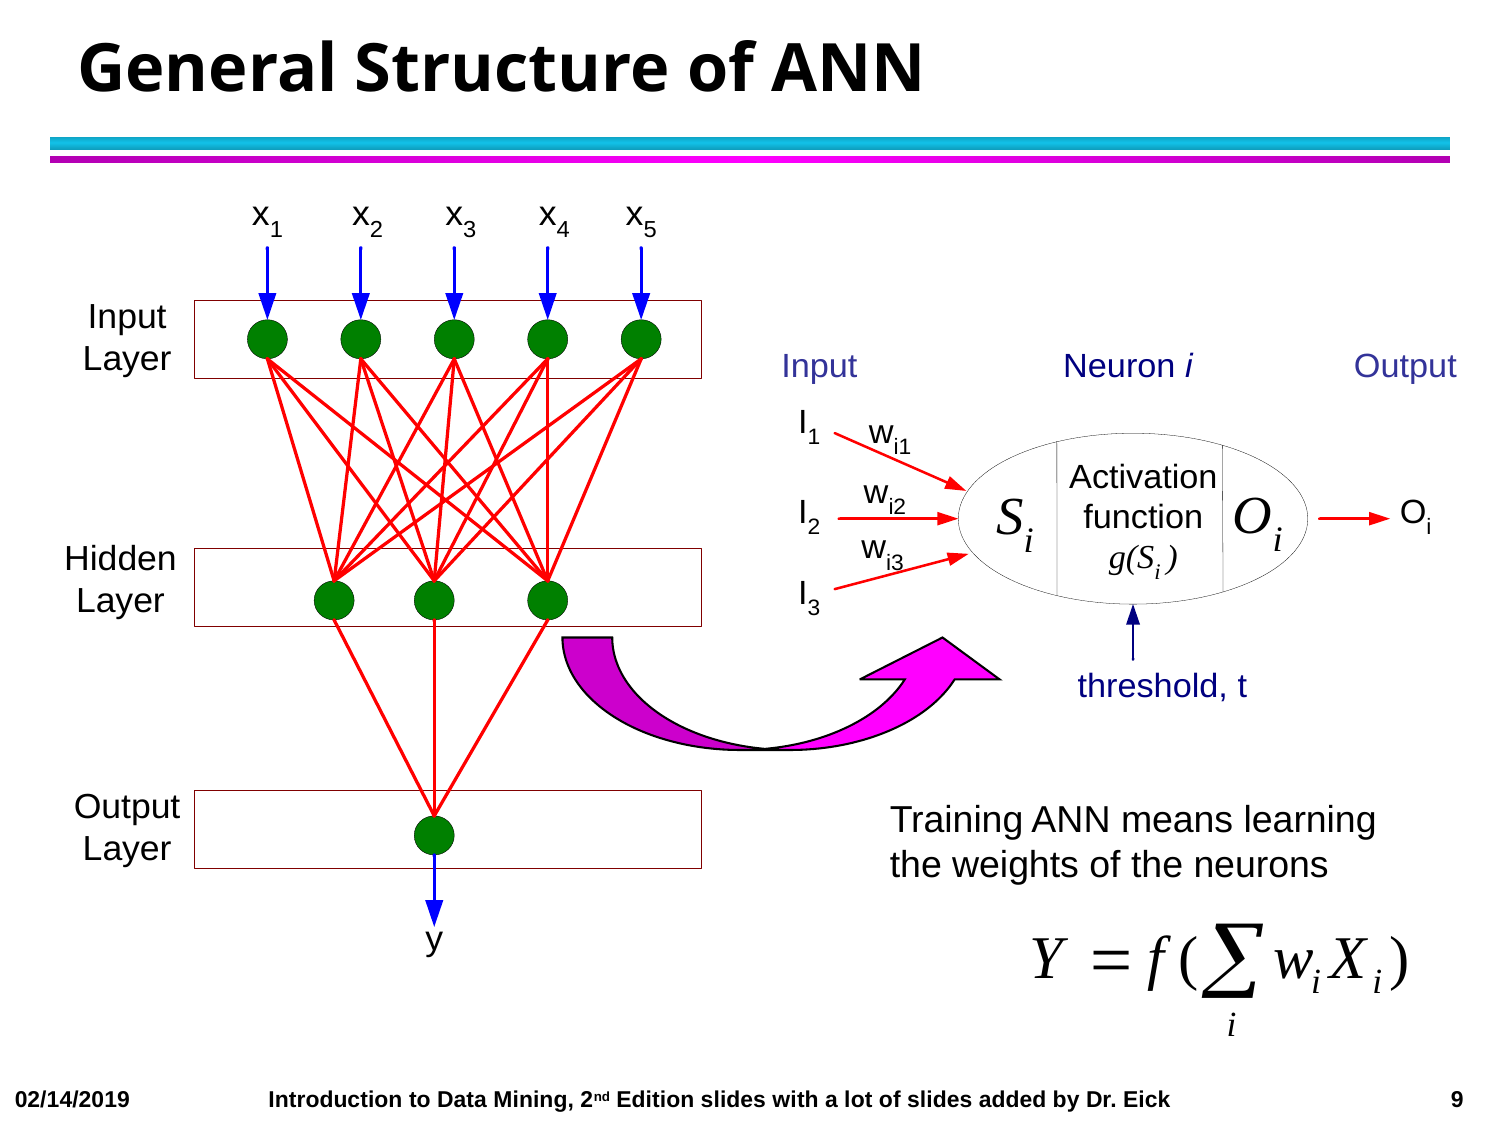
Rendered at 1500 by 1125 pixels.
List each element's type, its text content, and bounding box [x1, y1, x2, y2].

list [62, 187, 704, 963]
text_box [707, 737, 870, 751]
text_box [1024, 912, 1420, 1050]
title General Structure of ANN [62, 24, 1421, 113]
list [749, 324, 1476, 729]
text_box Training ANN means learning the weights of the neurons [875, 787, 1450, 893]
